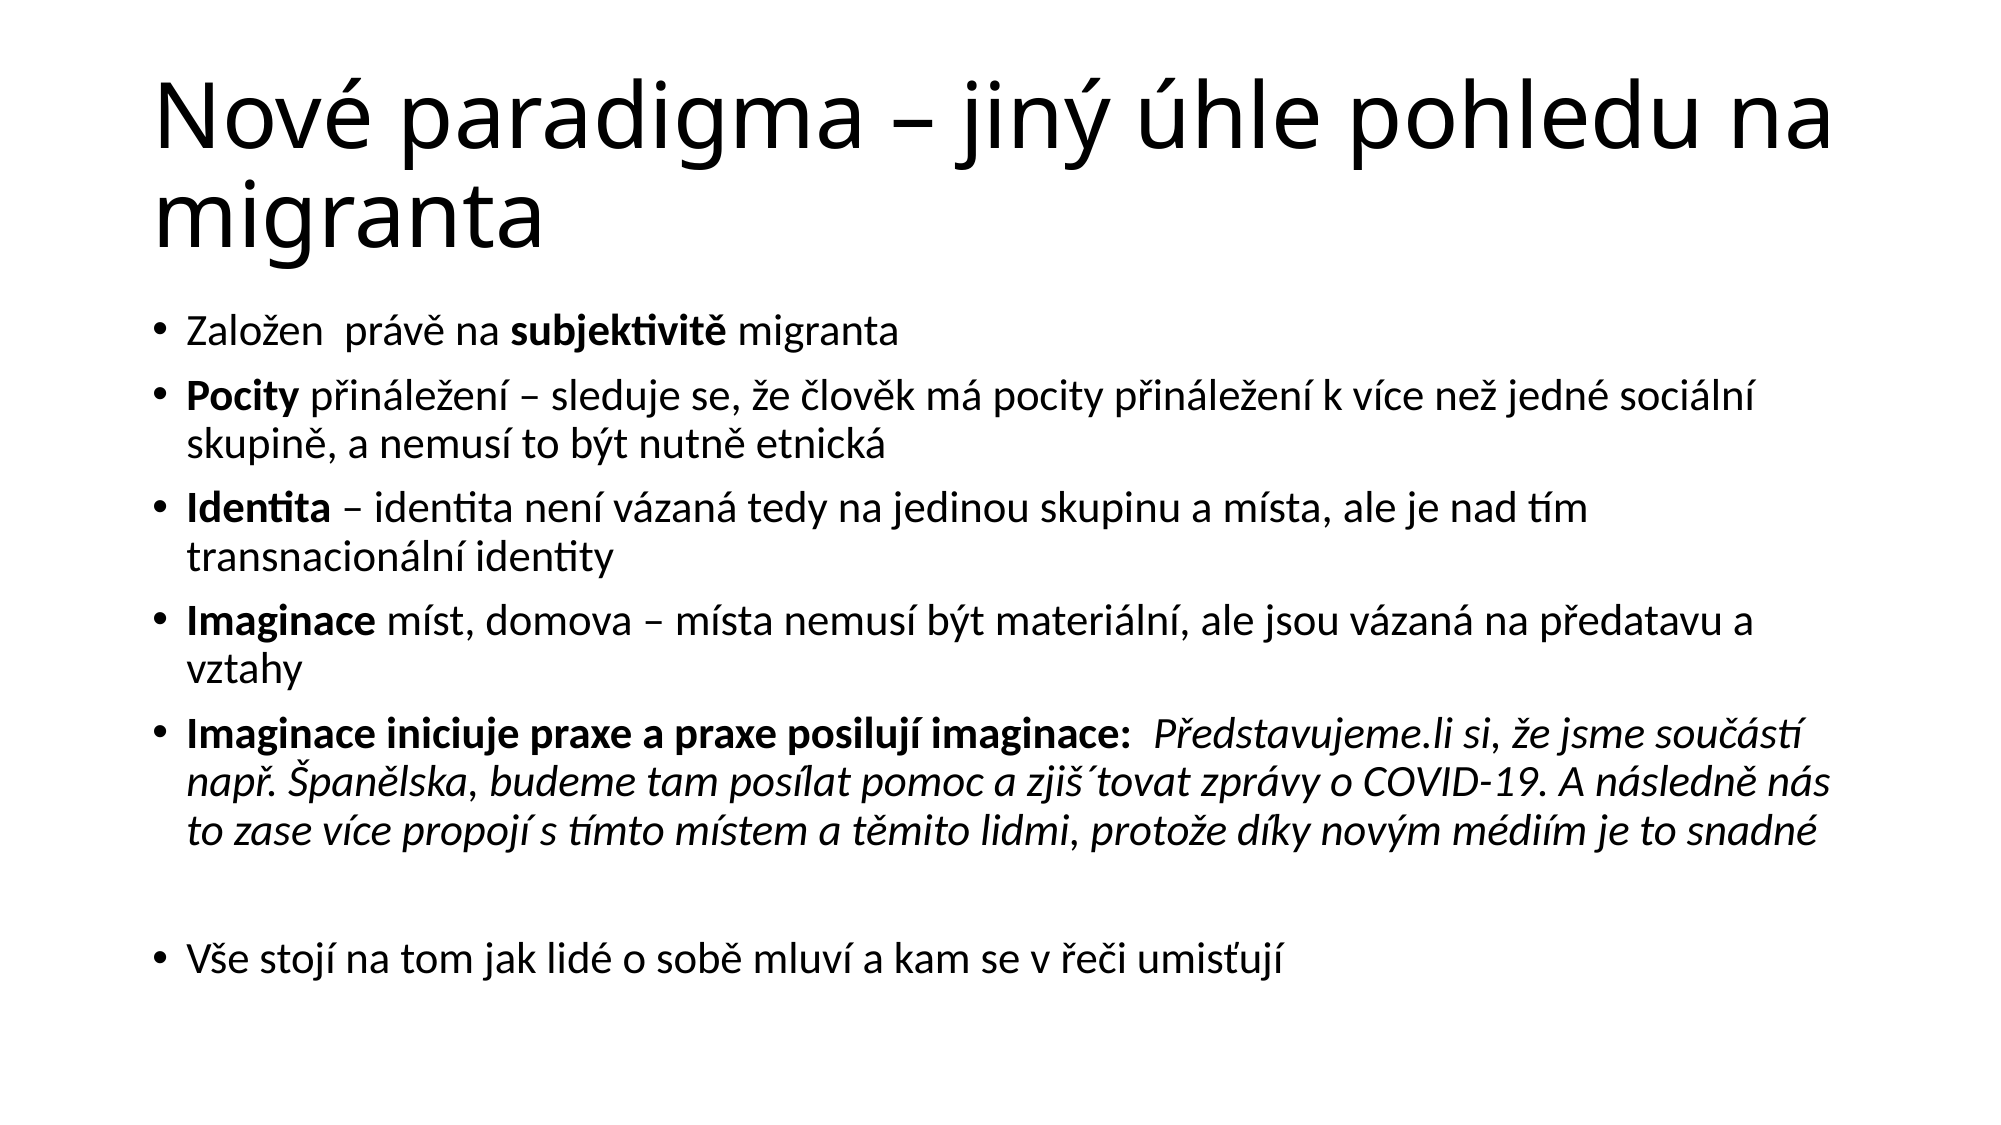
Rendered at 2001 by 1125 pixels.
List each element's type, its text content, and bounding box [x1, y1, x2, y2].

list Založen právě na subjektivitě migranta Pocity přináležení – sleduje se, že člověk má pocity přináležení k více než jedné sociální skupině, a nemusí to být nutně etnická Identita – identita není vázaná tedy na jedinou skupinu a místa, ale je nad tím transnacionální identity Imaginace míst, domova – místa nemusí být materiální, ale jsou vázaná na předatavu a vztahy Imaginace iniciuje praxe a praxe posilují imaginace: Představujeme.li si, že jsme součástí např. Španělska, budeme tam posílat pomoc a zjiš´tovat zprávy o COVID-19. A následně nás to zase více propojí s tímto místem a těmito lidmi, protože díky novým médiím je to snadné Vše stojí na tom jak lidé o sobě mluví a kam se v řeči umisťují [137, 299, 1863, 1014]
title Nové paradigma – jiný úhle pohledu na migranta [137, 59, 1863, 278]
